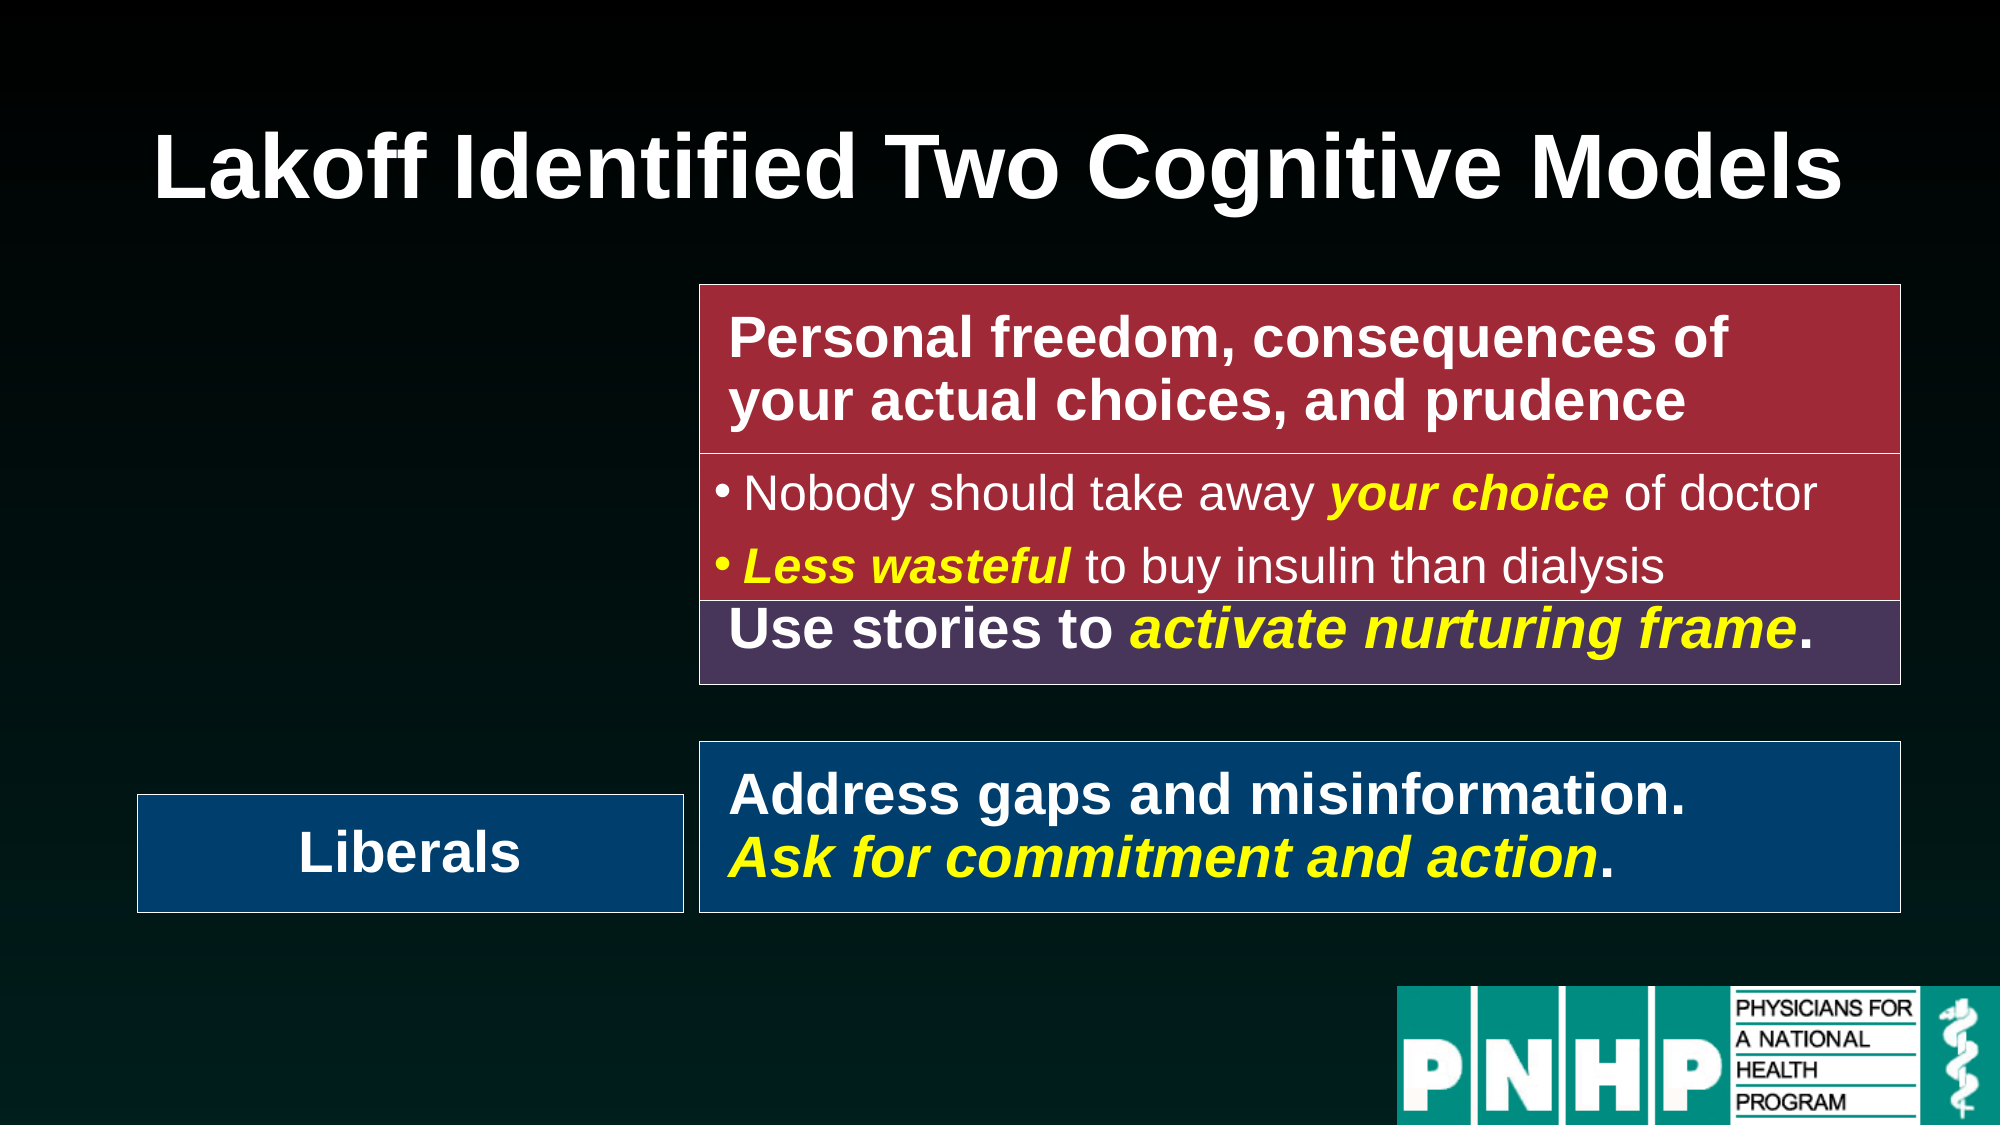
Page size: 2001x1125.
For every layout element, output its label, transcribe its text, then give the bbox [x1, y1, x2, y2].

text_box Liberals [137, 794, 684, 913]
picture [1397, 986, 2000, 1125]
text_box Nobody should take away your choice of doctor Less wasteful to buy insulin than dialysis [699, 453, 1901, 601]
title Lakoff Identified Two Cognitive Models [137, 59, 1863, 278]
text_box Personal freedom, consequences of your actual choices, and prudence [699, 284, 1901, 453]
text_box Address gaps and misinformation. Ask for commitment and action. [699, 741, 1901, 913]
text_box They tend to agree but have questions. Use stories to activate nurturing frame. [699, 601, 1901, 685]
